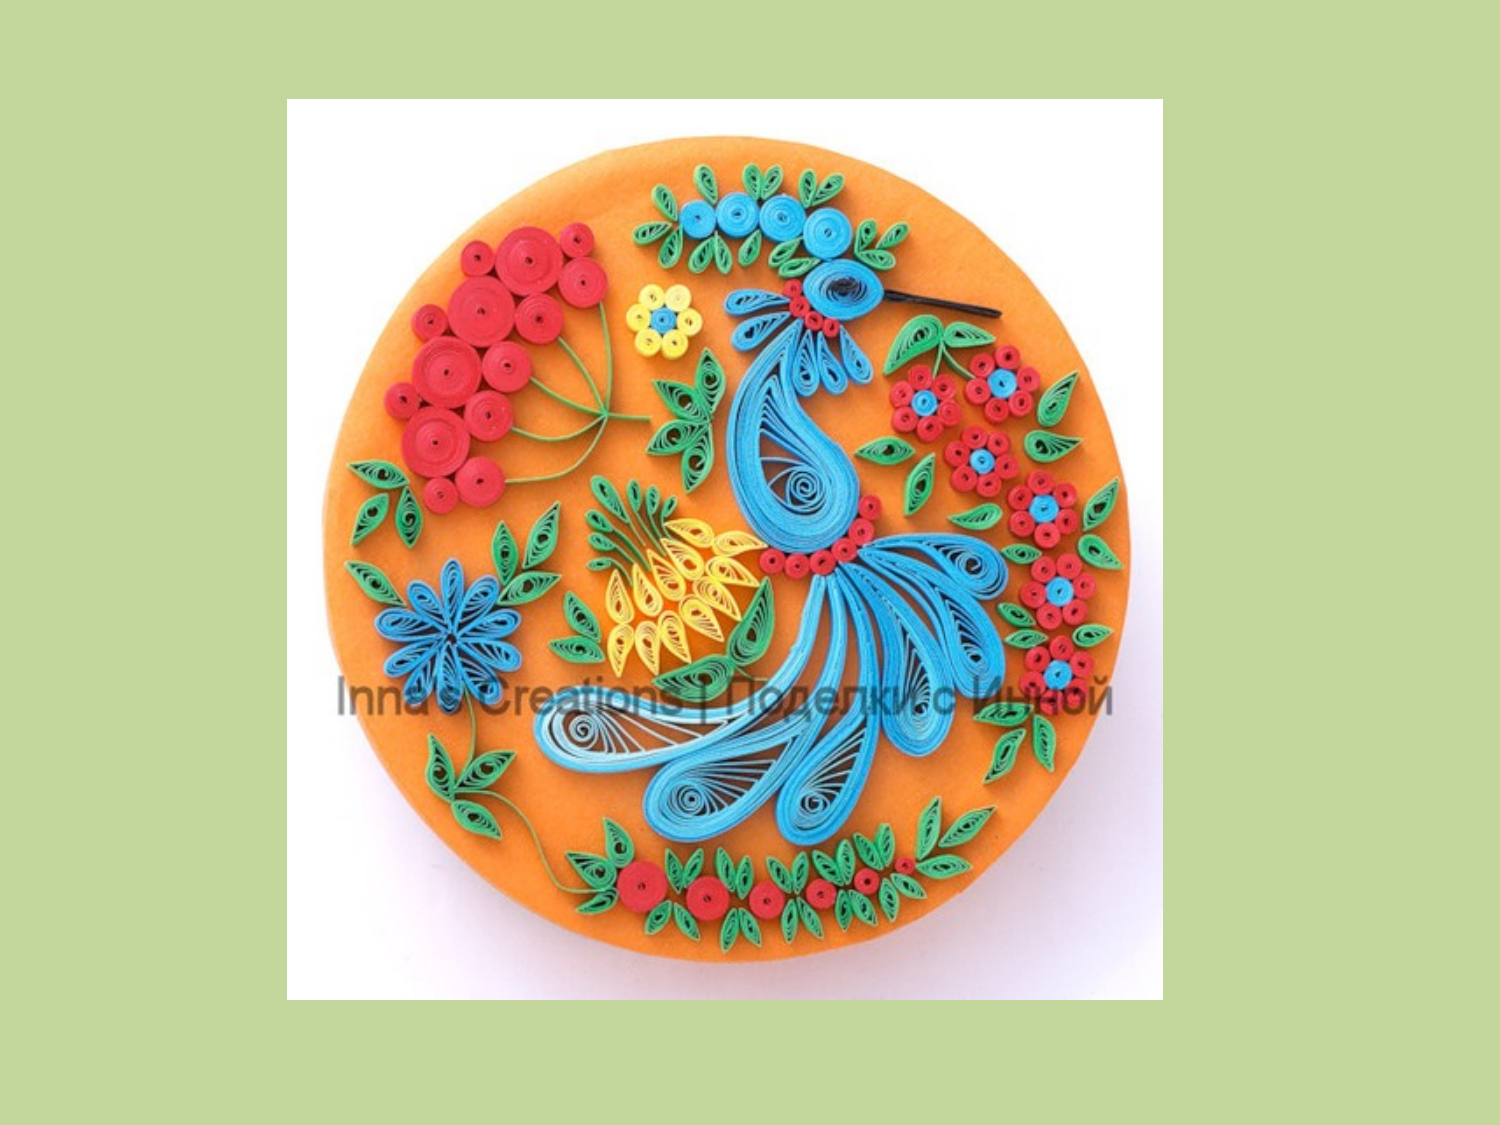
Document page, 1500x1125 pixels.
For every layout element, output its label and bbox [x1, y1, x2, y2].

picture [287, 99, 1163, 1001]
